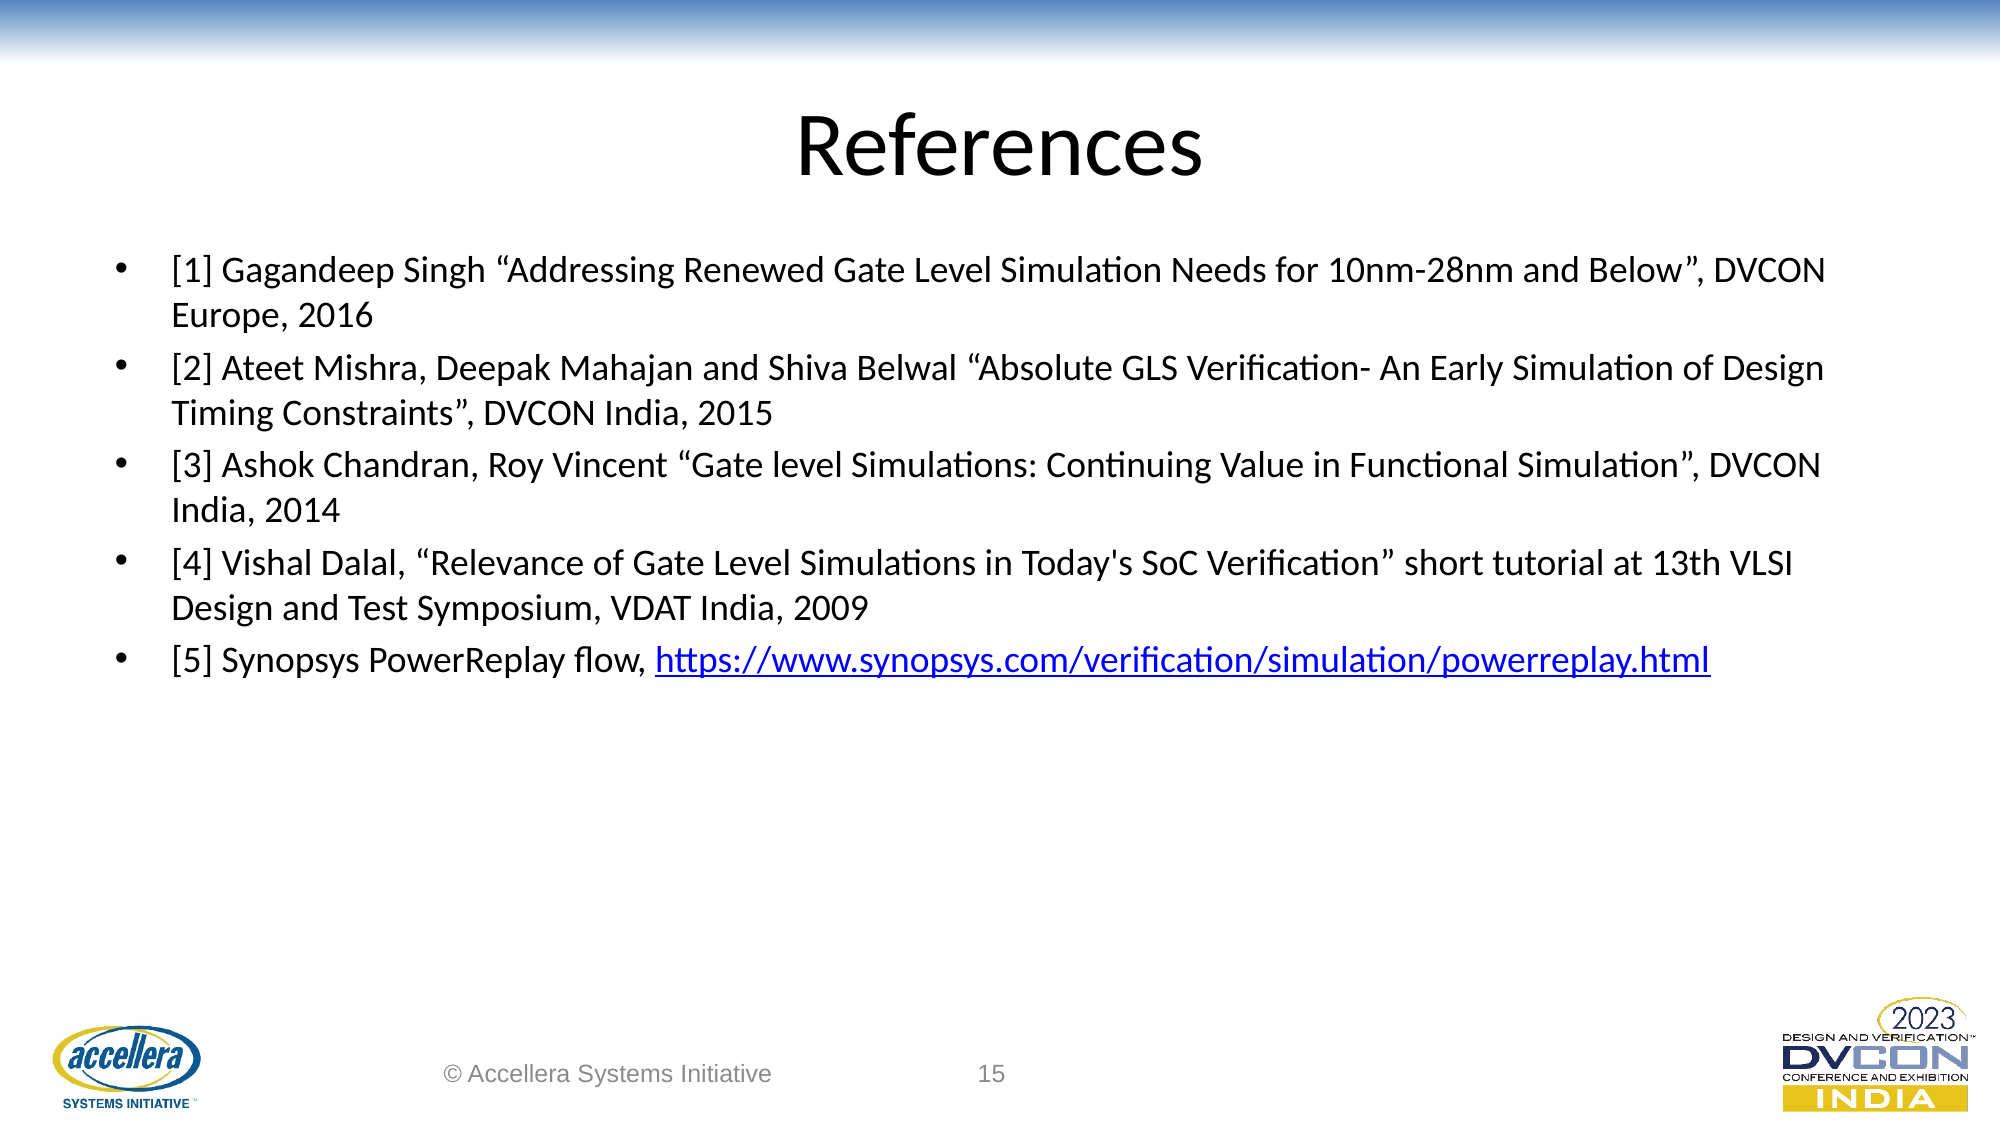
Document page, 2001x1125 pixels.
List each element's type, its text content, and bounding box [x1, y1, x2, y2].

title References [99, 45, 1900, 233]
list [1] Gagandeep Singh “Addressing Renewed Gate Level Simulation Needs for 10nm-28nm and Below”, DVCON Europe, 2016 [2] Ateet Mishra, Deepak Mahajan and Shiva Belwal “Absolute GLS Verification- An Early Simulation of Design Timing Constraints”, DVCON India, 2015 [3] Ashok Chandran, Roy Vincent “Gate level Simulations: Continuing Value in Functional Simulation”, DVCON India, 2014 [4] Vishal Dalal, “Relevance of Gate Level Simulations in Today's SoC Verification” short tutorial at 13th VLSI Design and Test Symposium, VDAT India, 2009 [5] Synopsys PowerReplay flow, https://www.synopsys.com/verification/simulation/powerreplay.html [99, 237, 1900, 975]
slide_number 15 [800, 1042, 1184, 1103]
picture [1782, 996, 1976, 1112]
footer © Accellera Systems Initiative [366, 1042, 800, 1103]
picture [48, 1021, 204, 1112]
